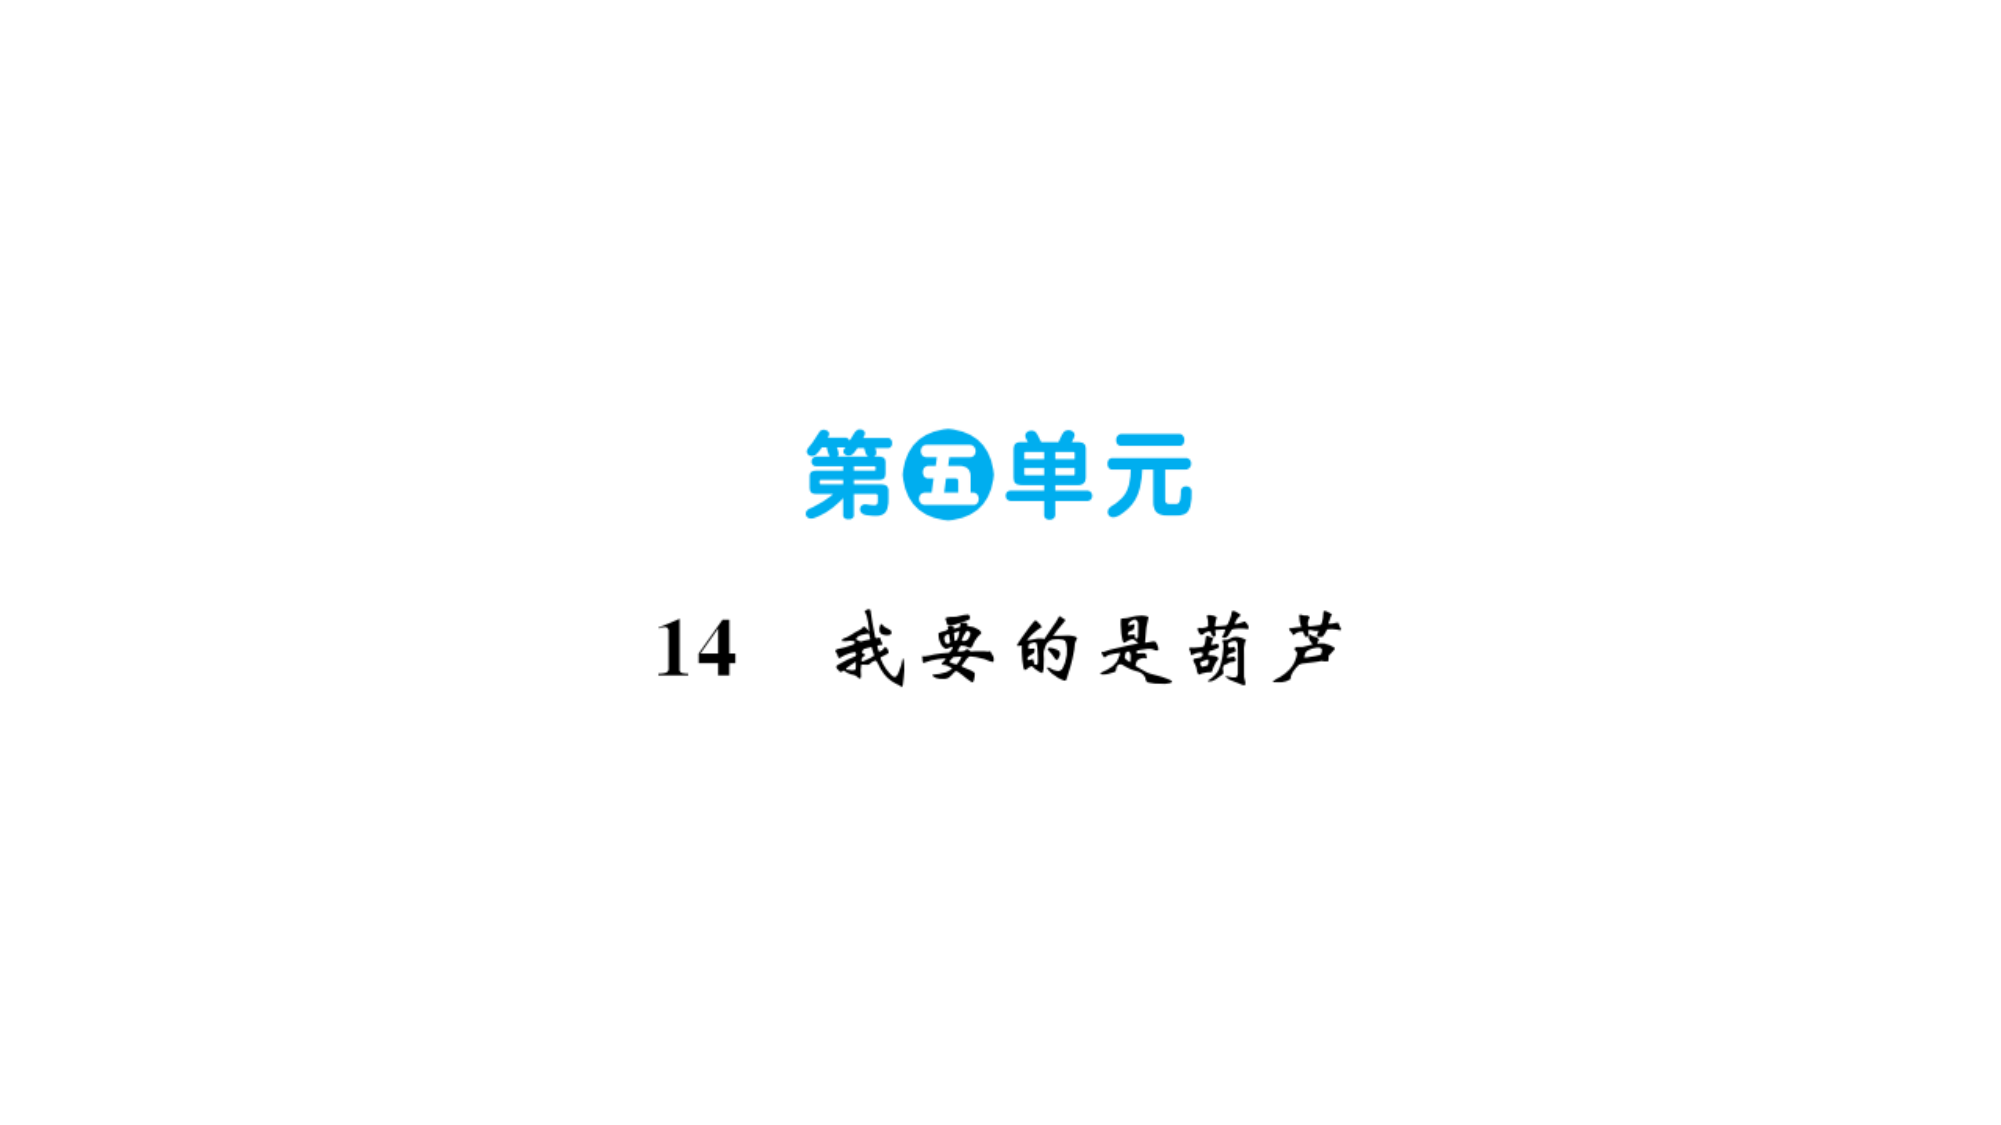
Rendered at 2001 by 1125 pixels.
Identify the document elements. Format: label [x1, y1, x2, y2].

picture [803, 423, 1197, 525]
picture [654, 606, 1346, 692]
